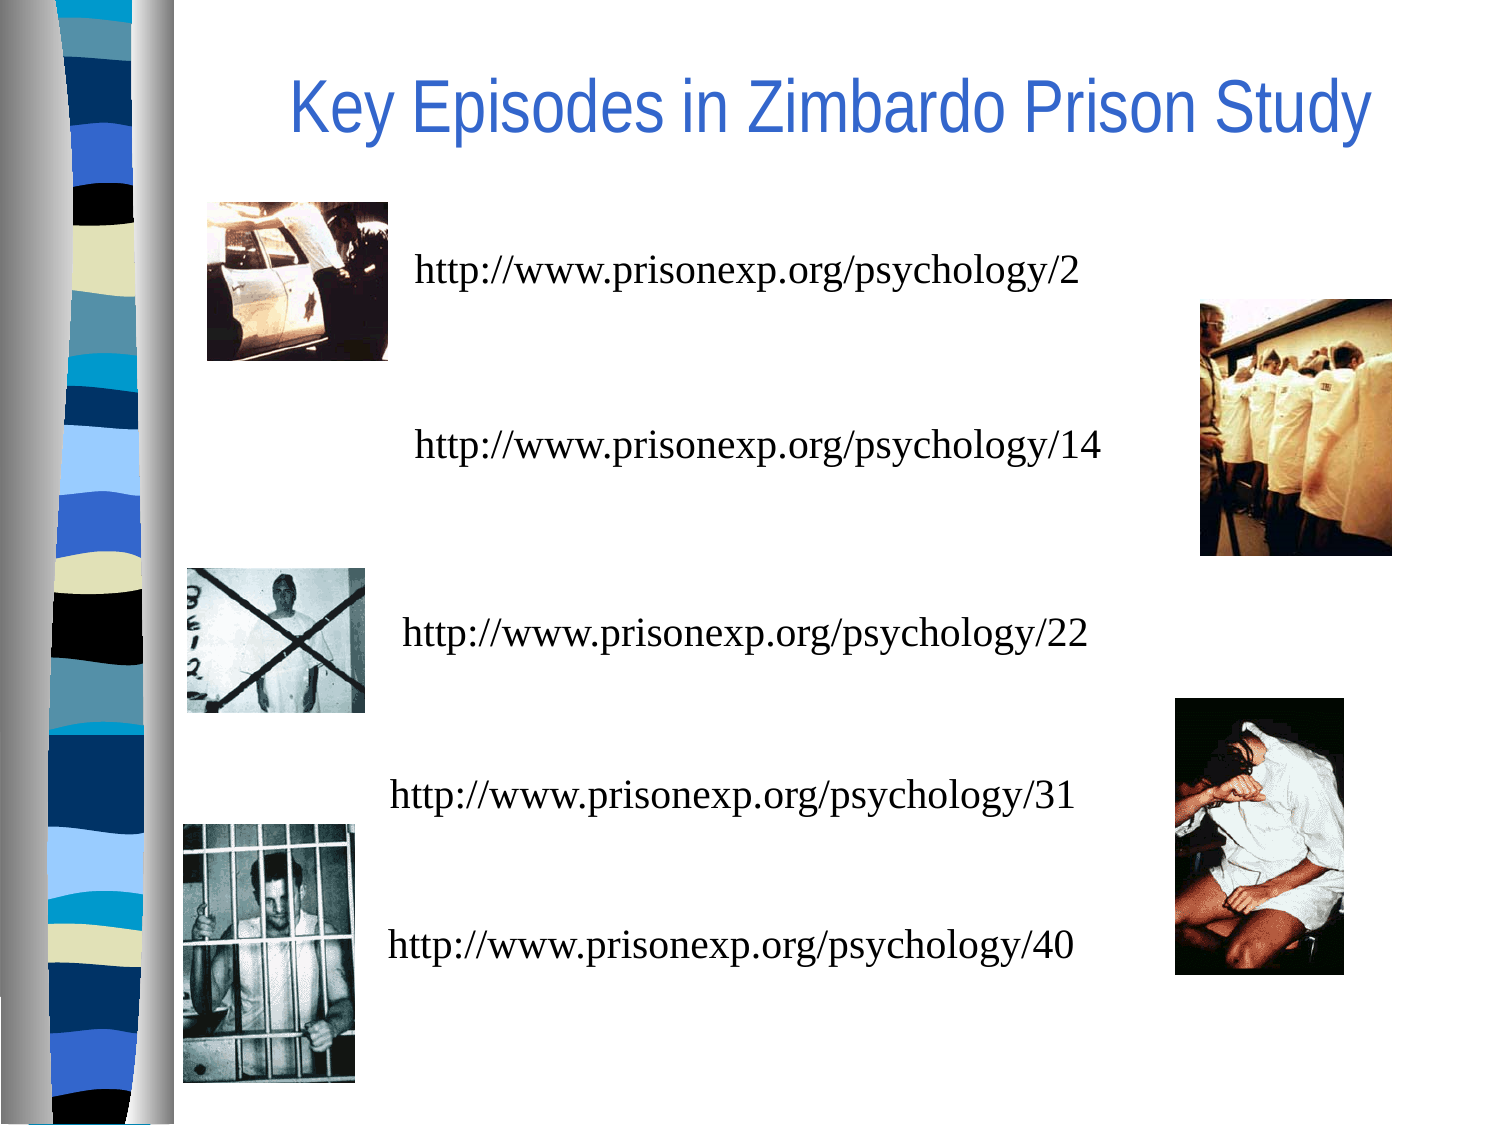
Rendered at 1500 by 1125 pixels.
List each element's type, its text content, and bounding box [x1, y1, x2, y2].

picture [207, 202, 388, 361]
picture [1200, 299, 1392, 556]
picture [1174, 698, 1344, 976]
text_box http://www.prisonexp.org/psychology/14 [399, 409, 1150, 475]
text_box Key Episodes in Zimbardo Prison Study [224, 49, 1438, 155]
picture [187, 568, 366, 714]
text_box http://www.prisonexp.org/psychology/2 [399, 234, 1150, 300]
text_box http://www.prisonexp.org/psychology/22 [387, 596, 1138, 662]
text_box http://www.prisonexp.org/psychology/40 [373, 909, 1124, 975]
picture [182, 824, 355, 1083]
text_box http://www.prisonexp.org/psychology/31 [374, 759, 1125, 825]
